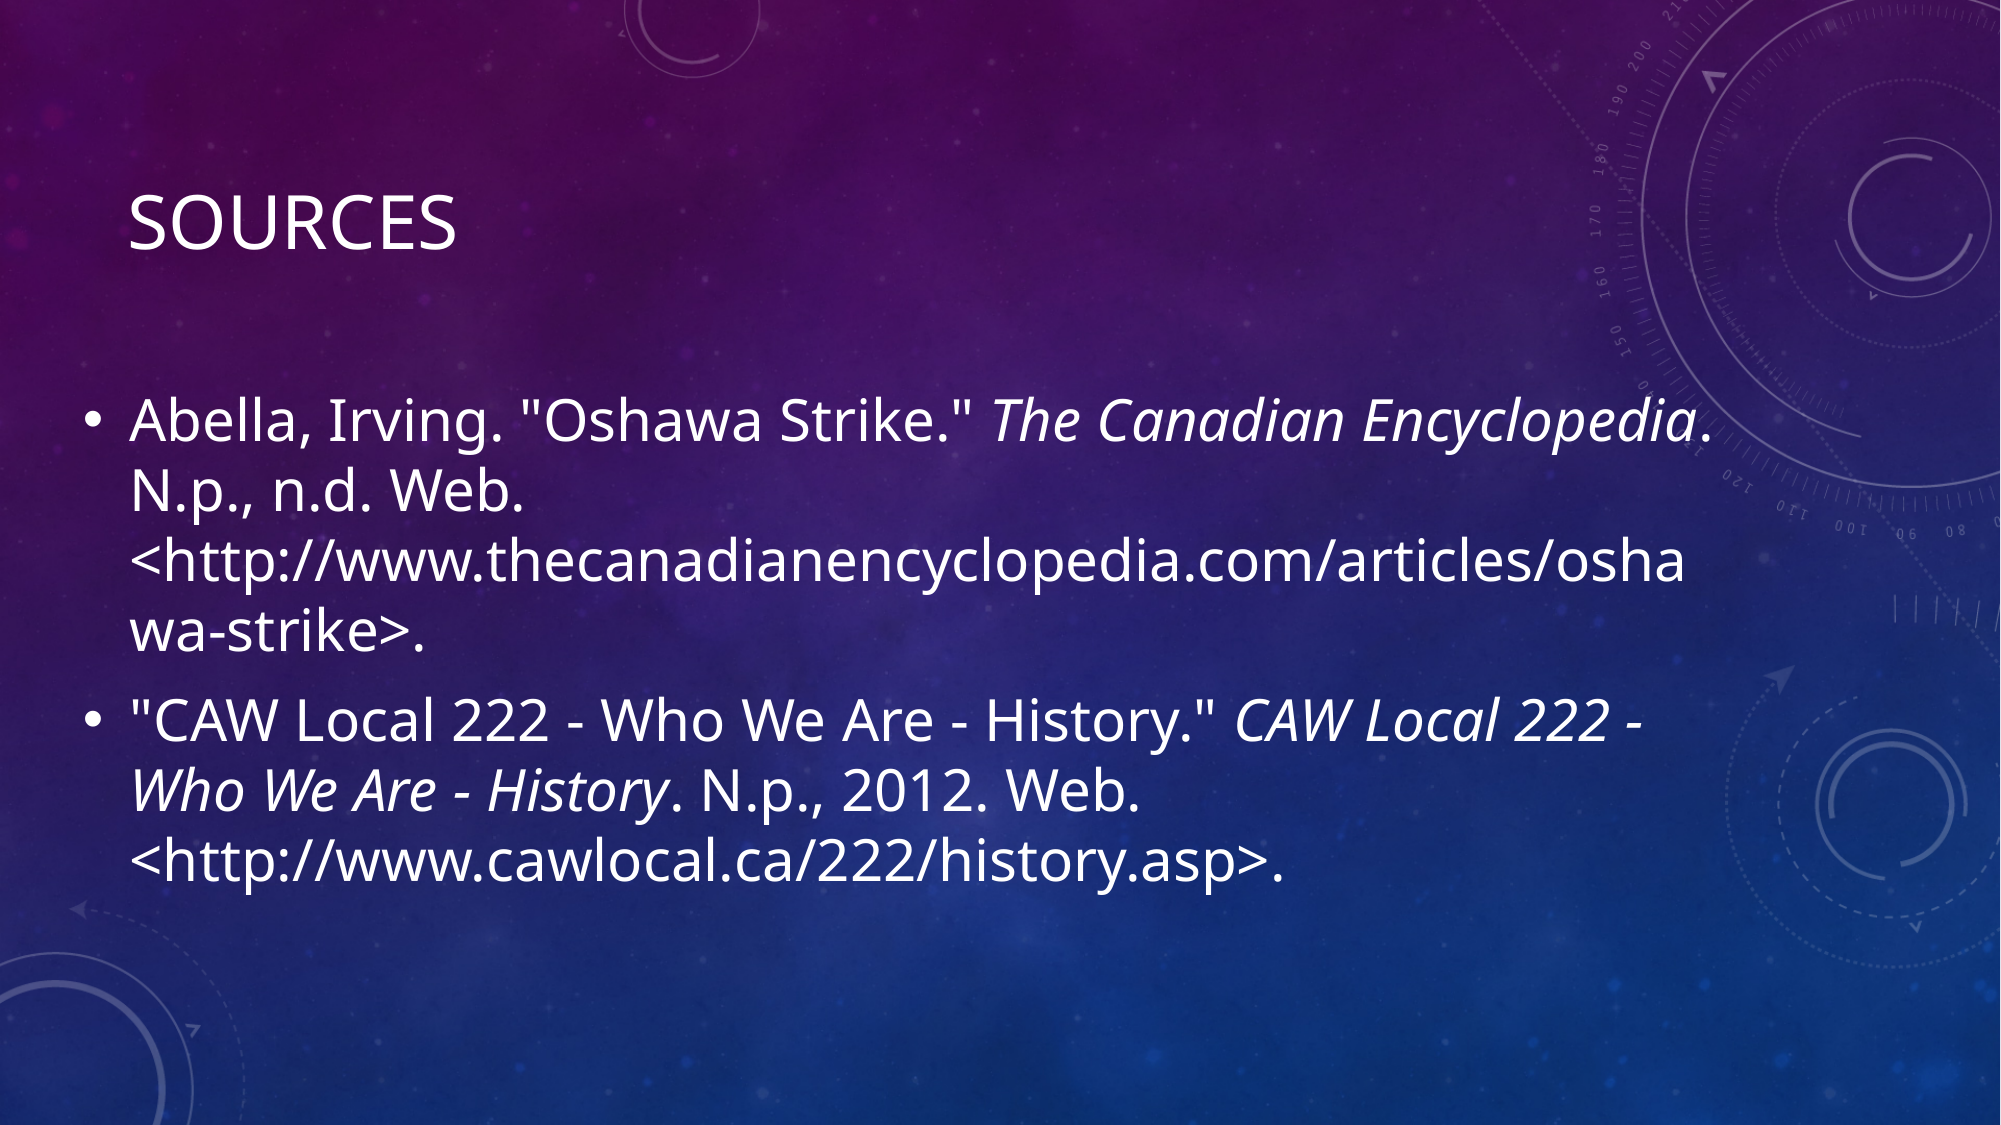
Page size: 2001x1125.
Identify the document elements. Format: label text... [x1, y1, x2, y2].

title Sources [112, 99, 1775, 339]
picture [0, 0, 2001, 1125]
list Abella, Irving. "Oshawa Strike." The Canadian Encyclopedia. N.p., n.d. Web. <http://www.thecanadianencyclopedia.com/articles/oshawa-strike>. "CAW Local 222 - Who We Are - History." CAW Local 222 - Who We Are - History. N.p., 2012. Web. <http://www.cawlocal.ca/222/history.asp>. [67, 338, 1730, 938]
